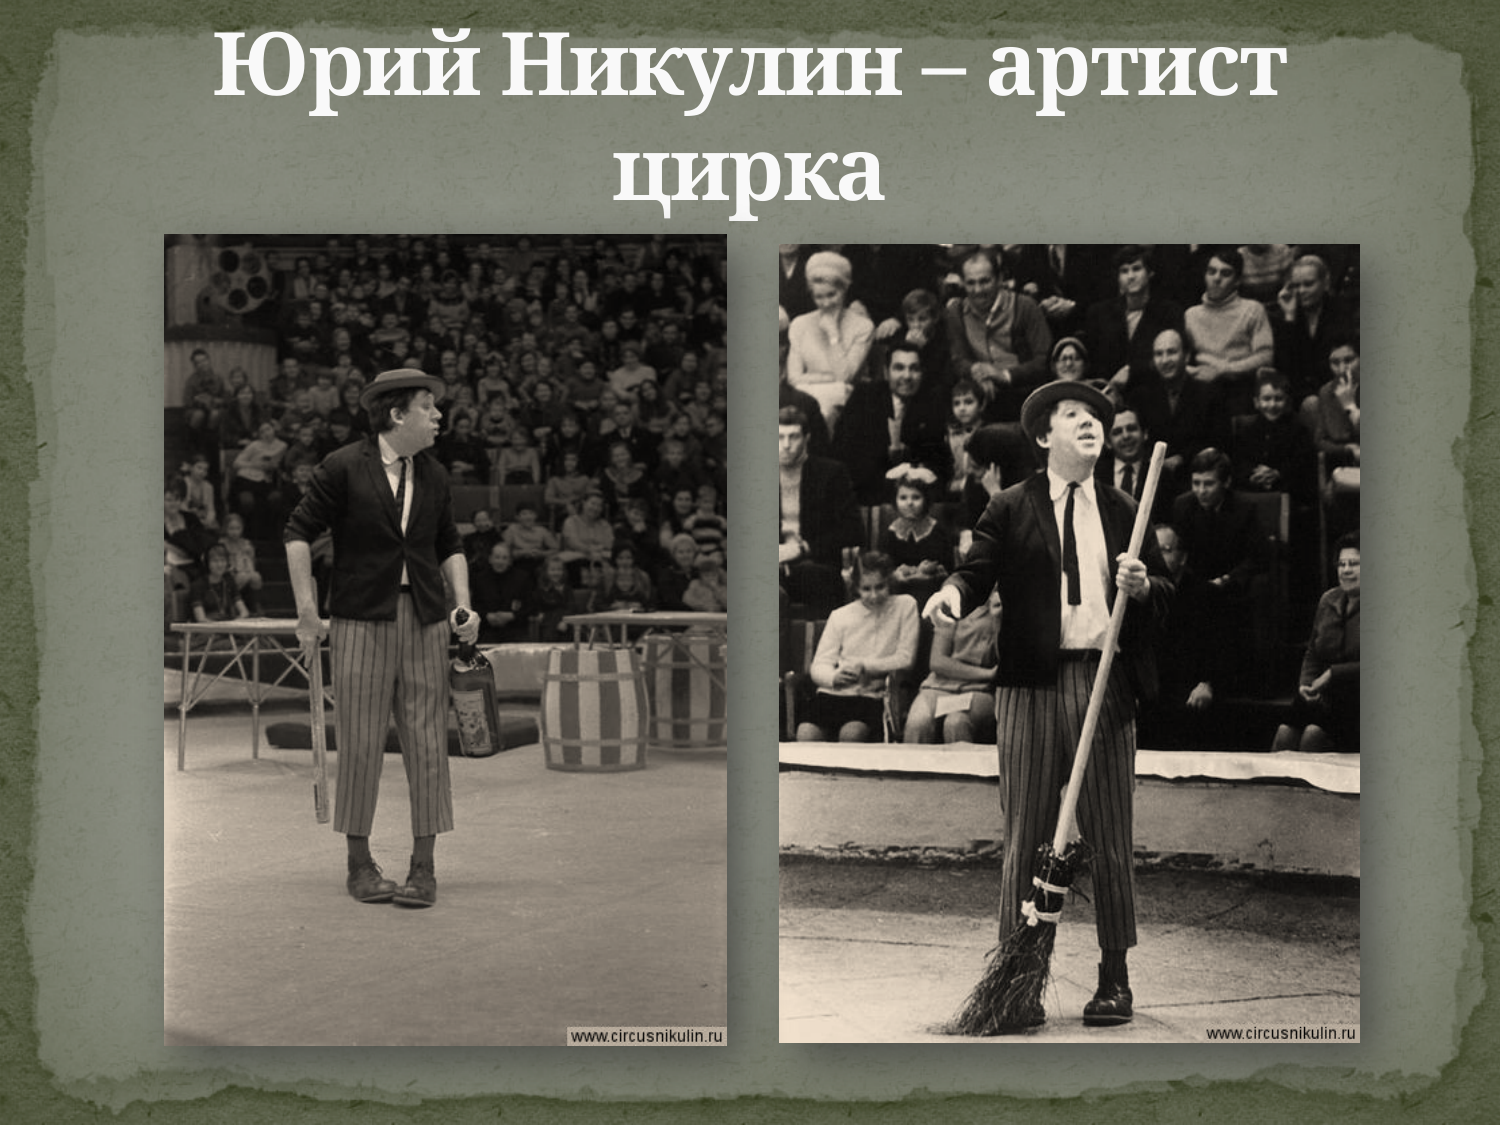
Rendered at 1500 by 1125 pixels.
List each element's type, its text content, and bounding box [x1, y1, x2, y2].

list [782, 247, 1359, 1042]
title Юрий Никулин – артист цирка [74, 24, 1425, 225]
picture [165, 236, 727, 1045]
